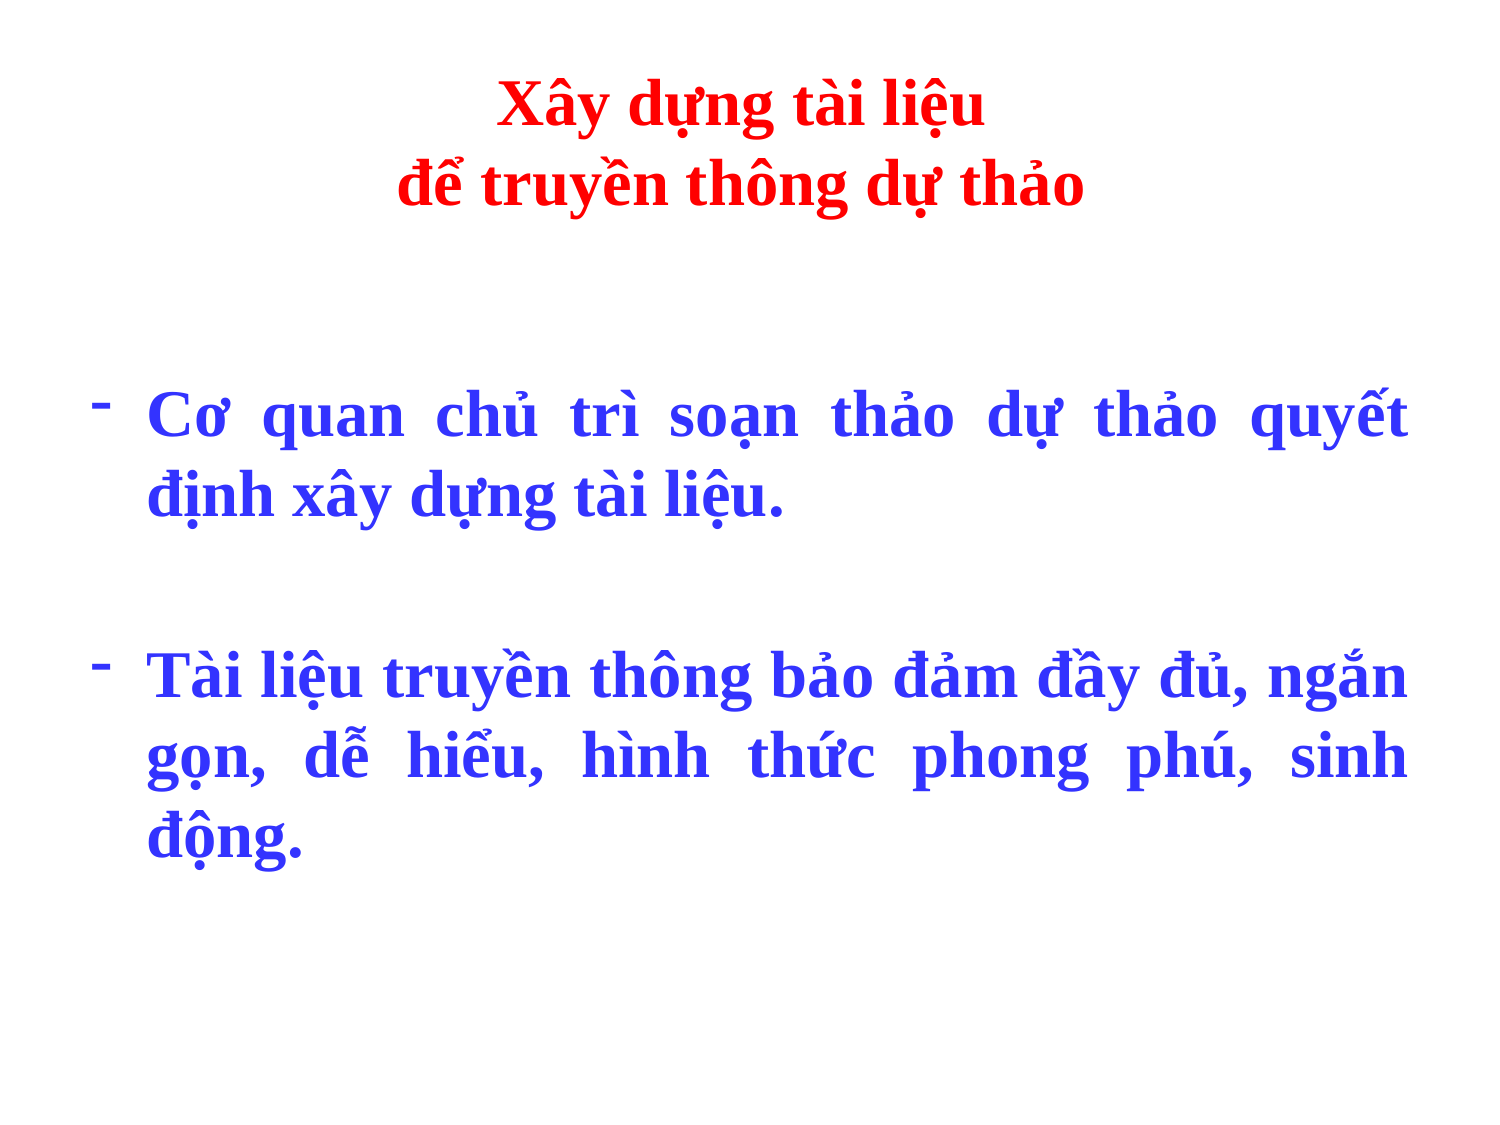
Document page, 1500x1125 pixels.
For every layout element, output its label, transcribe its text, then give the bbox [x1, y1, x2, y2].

list Cơ quan chủ trì soạn thảo dự thảo quyết định xây dựng tài liệu. Tài liệu truyền thông bảo đảm đầy đủ, ngắn gọn, dễ hiểu, hình thức phong phú, sinh động. [75, 362, 1425, 1005]
title Xây dựng tài liệu để truyền thông dự thảo [75, 45, 1425, 233]
